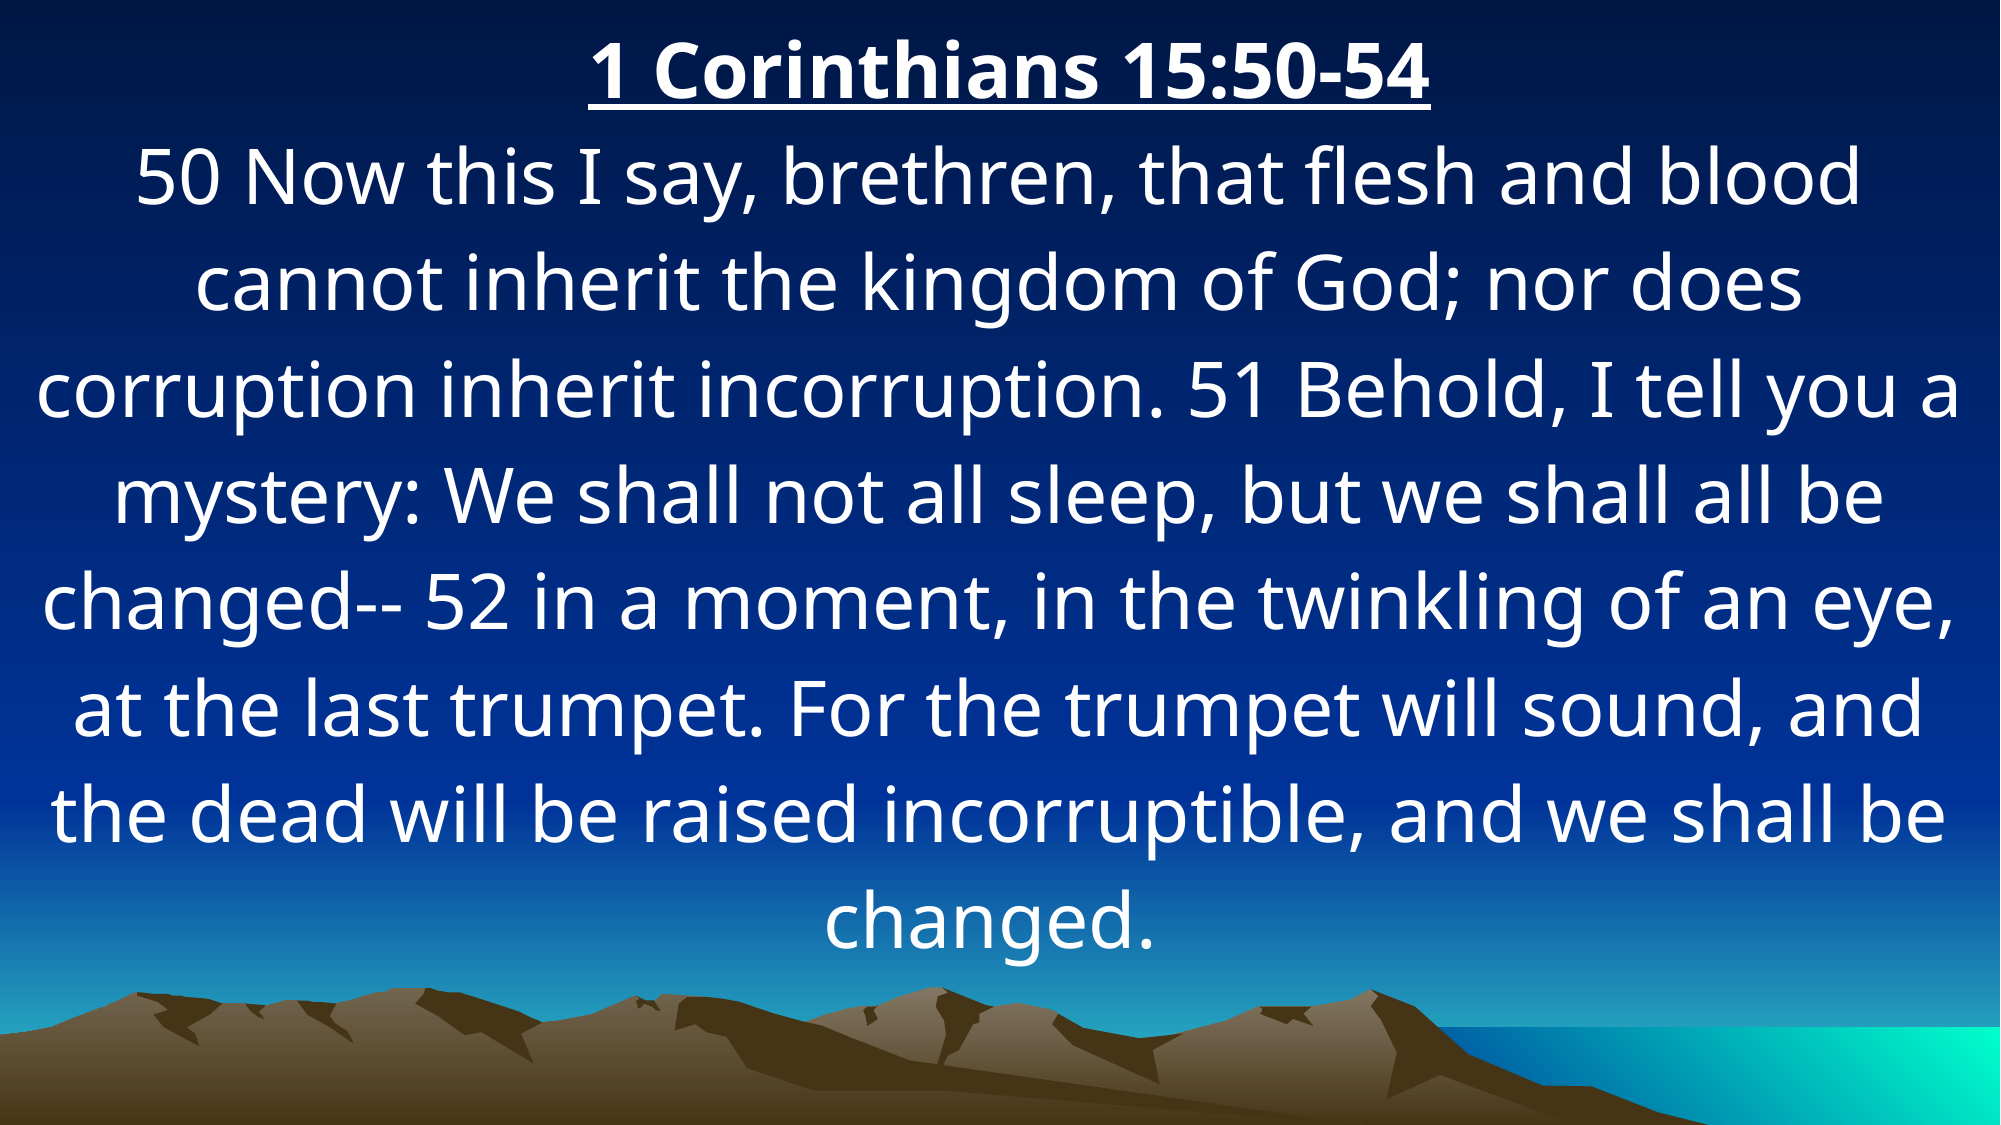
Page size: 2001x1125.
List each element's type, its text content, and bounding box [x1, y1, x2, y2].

text_box 1 Corinthians 15:50-54 50 Now this I say, brethren, that flesh and blood cannot inherit the kingdom of God; nor does corruption inherit incorruption. 51 Behold, I tell you a mystery: We shall not all sleep, but we shall all be changed-- 52 in a moment, in the twinkling of an eye, at the last trumpet. For the trumpet will sound, and the dead will be raised incorruptible, and we shall be changed. [12, 0, 1988, 825]
